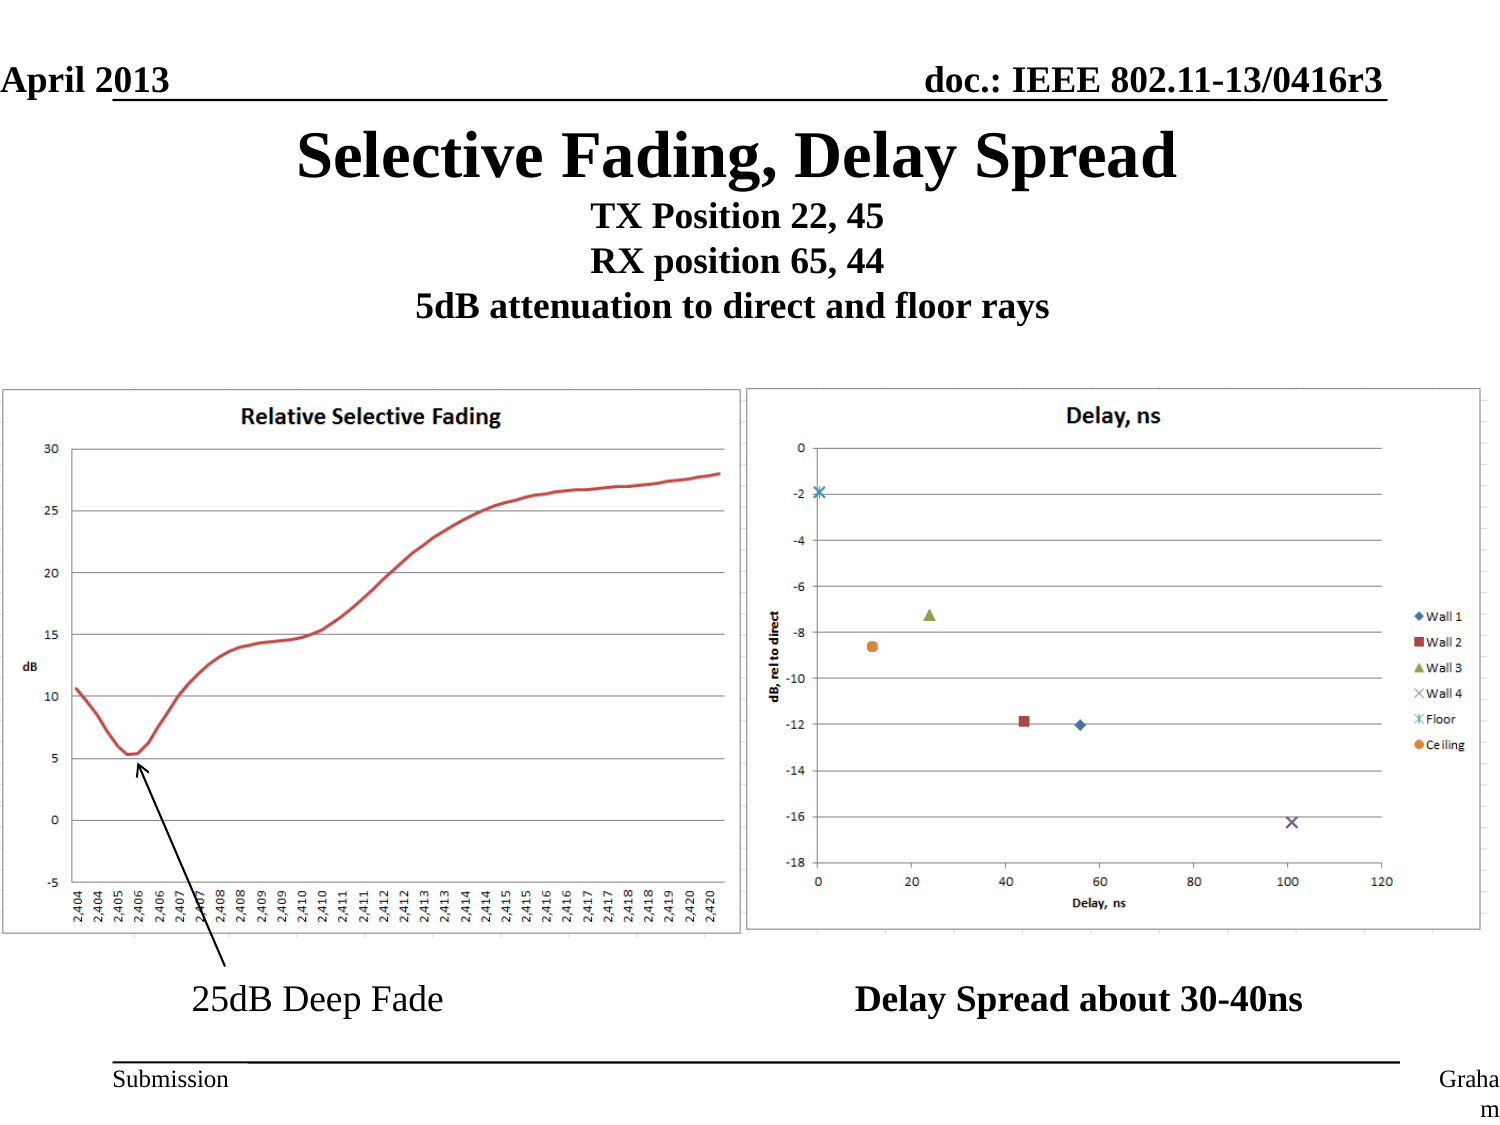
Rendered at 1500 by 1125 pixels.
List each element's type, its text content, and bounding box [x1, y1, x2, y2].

text_box 25dB Deep Fade [176, 966, 460, 1027]
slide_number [0, 54, 172, 101]
footer Graham Smith, DSP Group [1423, 1061, 1500, 1093]
title Selective Fading, Delay Spread TX Position 22, 45 RX position 65, 44 5dB attenuation to direct and floor rays [99, 112, 1375, 325]
picture [0, 387, 1487, 938]
text_box Delay Spread about 30-40ns [839, 966, 1318, 1027]
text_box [137, 762, 226, 967]
